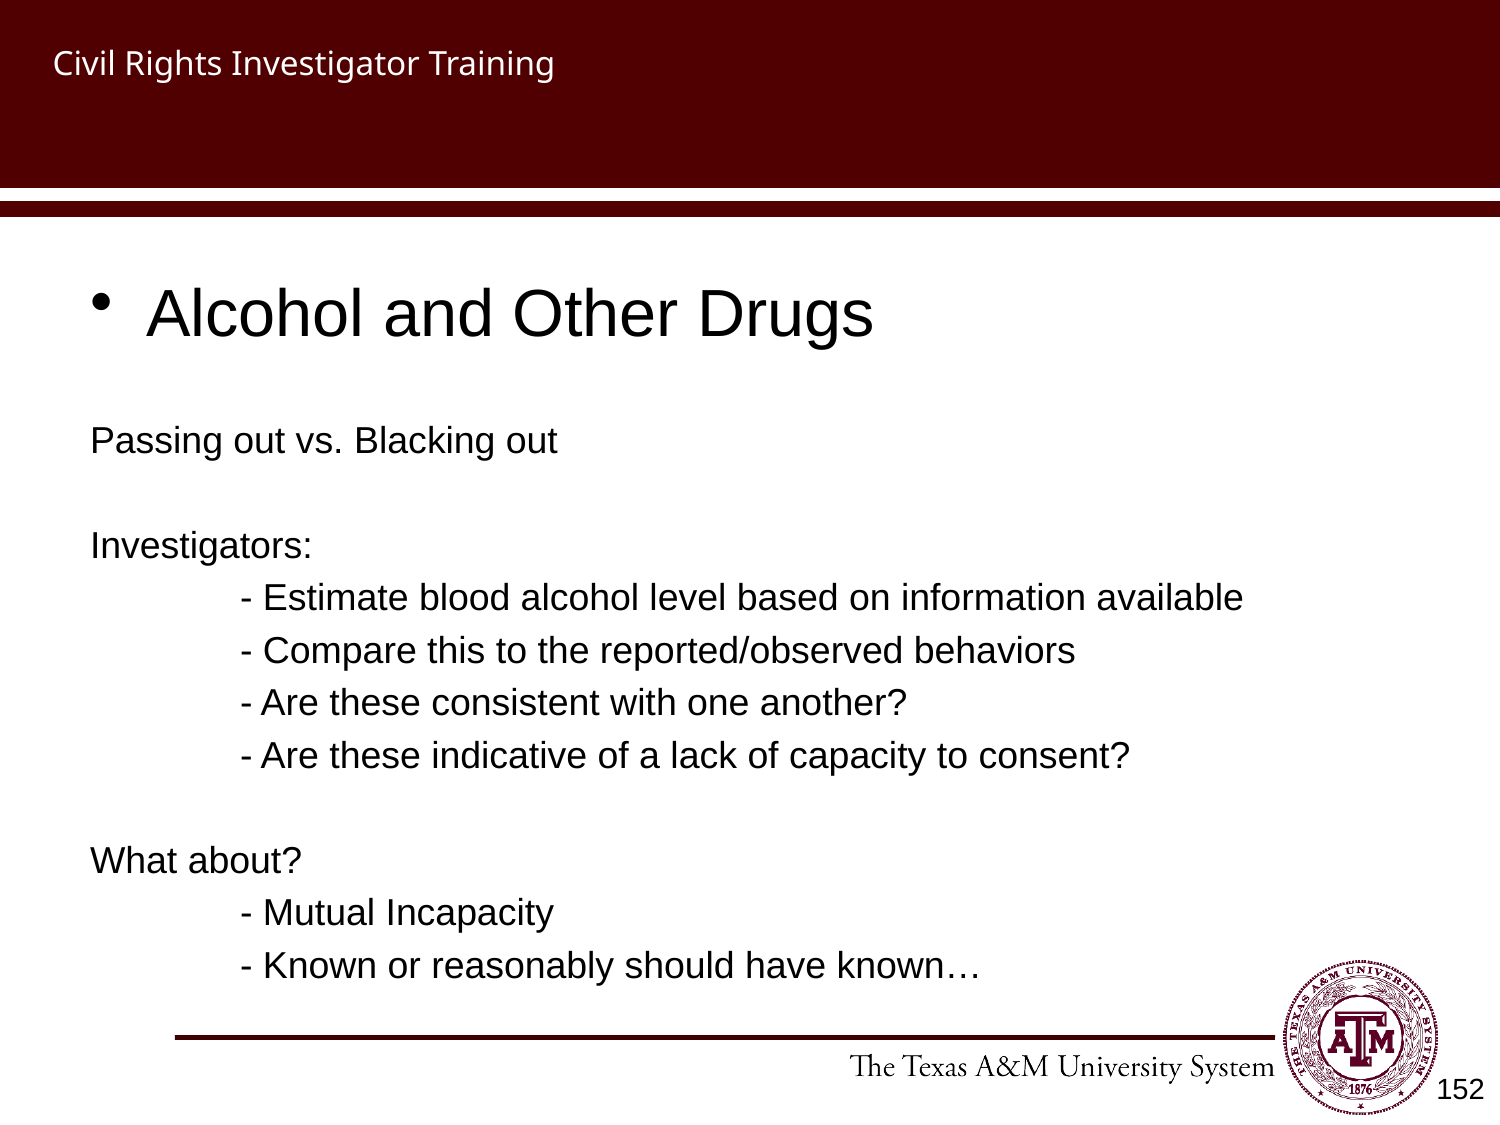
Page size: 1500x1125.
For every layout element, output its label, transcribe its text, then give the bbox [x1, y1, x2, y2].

title Civil Rights Investigator Training [37, 37, 1388, 88]
list Alcohol and Other Drugs Passing out vs. Blacking out Investigators: - Estimate blood alcohol level based on information available - Compare this to the reported/observed behaviors - Are these consistent with one another? - Are these indicative of a lack of capacity to consent? What about? - Mutual Incapacity - Known or reasonably should have known… [74, 262, 1426, 1006]
picture [1283, 960, 1438, 1062]
picture [849, 1042, 1275, 1125]
slide_number 152 [1149, 1062, 1500, 1125]
